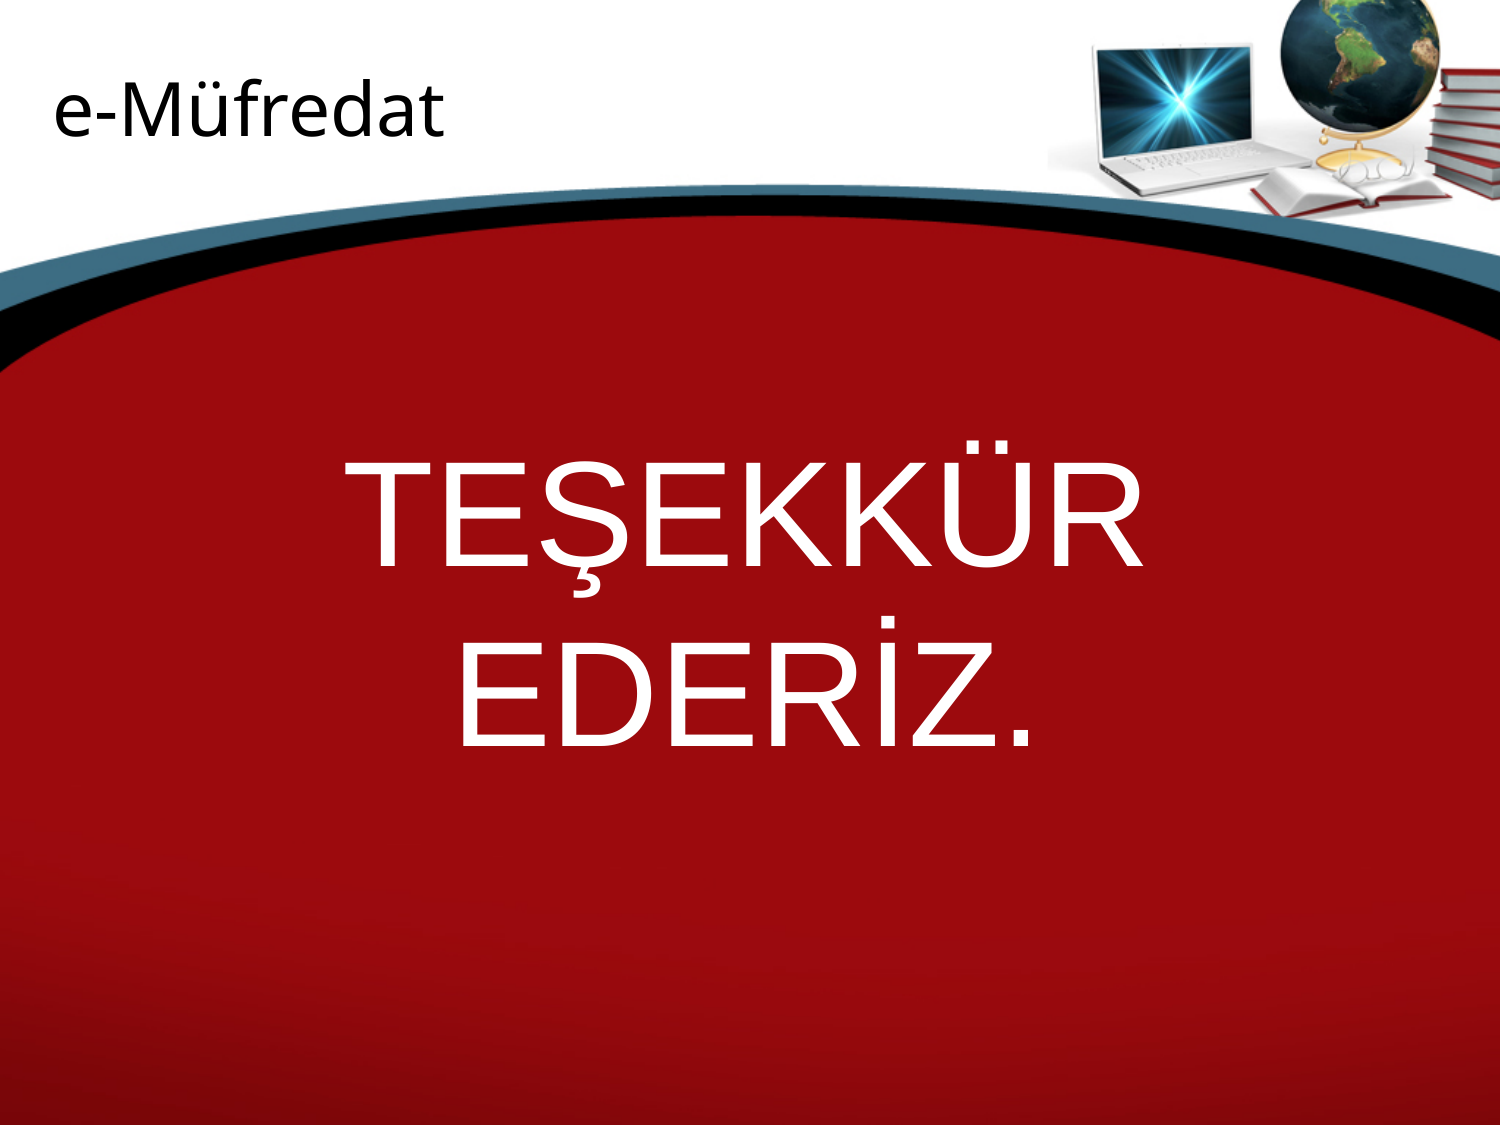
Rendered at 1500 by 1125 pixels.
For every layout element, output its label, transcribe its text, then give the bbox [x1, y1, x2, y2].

list TEŞEKKÜR EDERİZ. [76, 408, 1418, 1016]
title e-Müfredat [37, 12, 1100, 200]
picture [0, 0, 1500, 1125]
